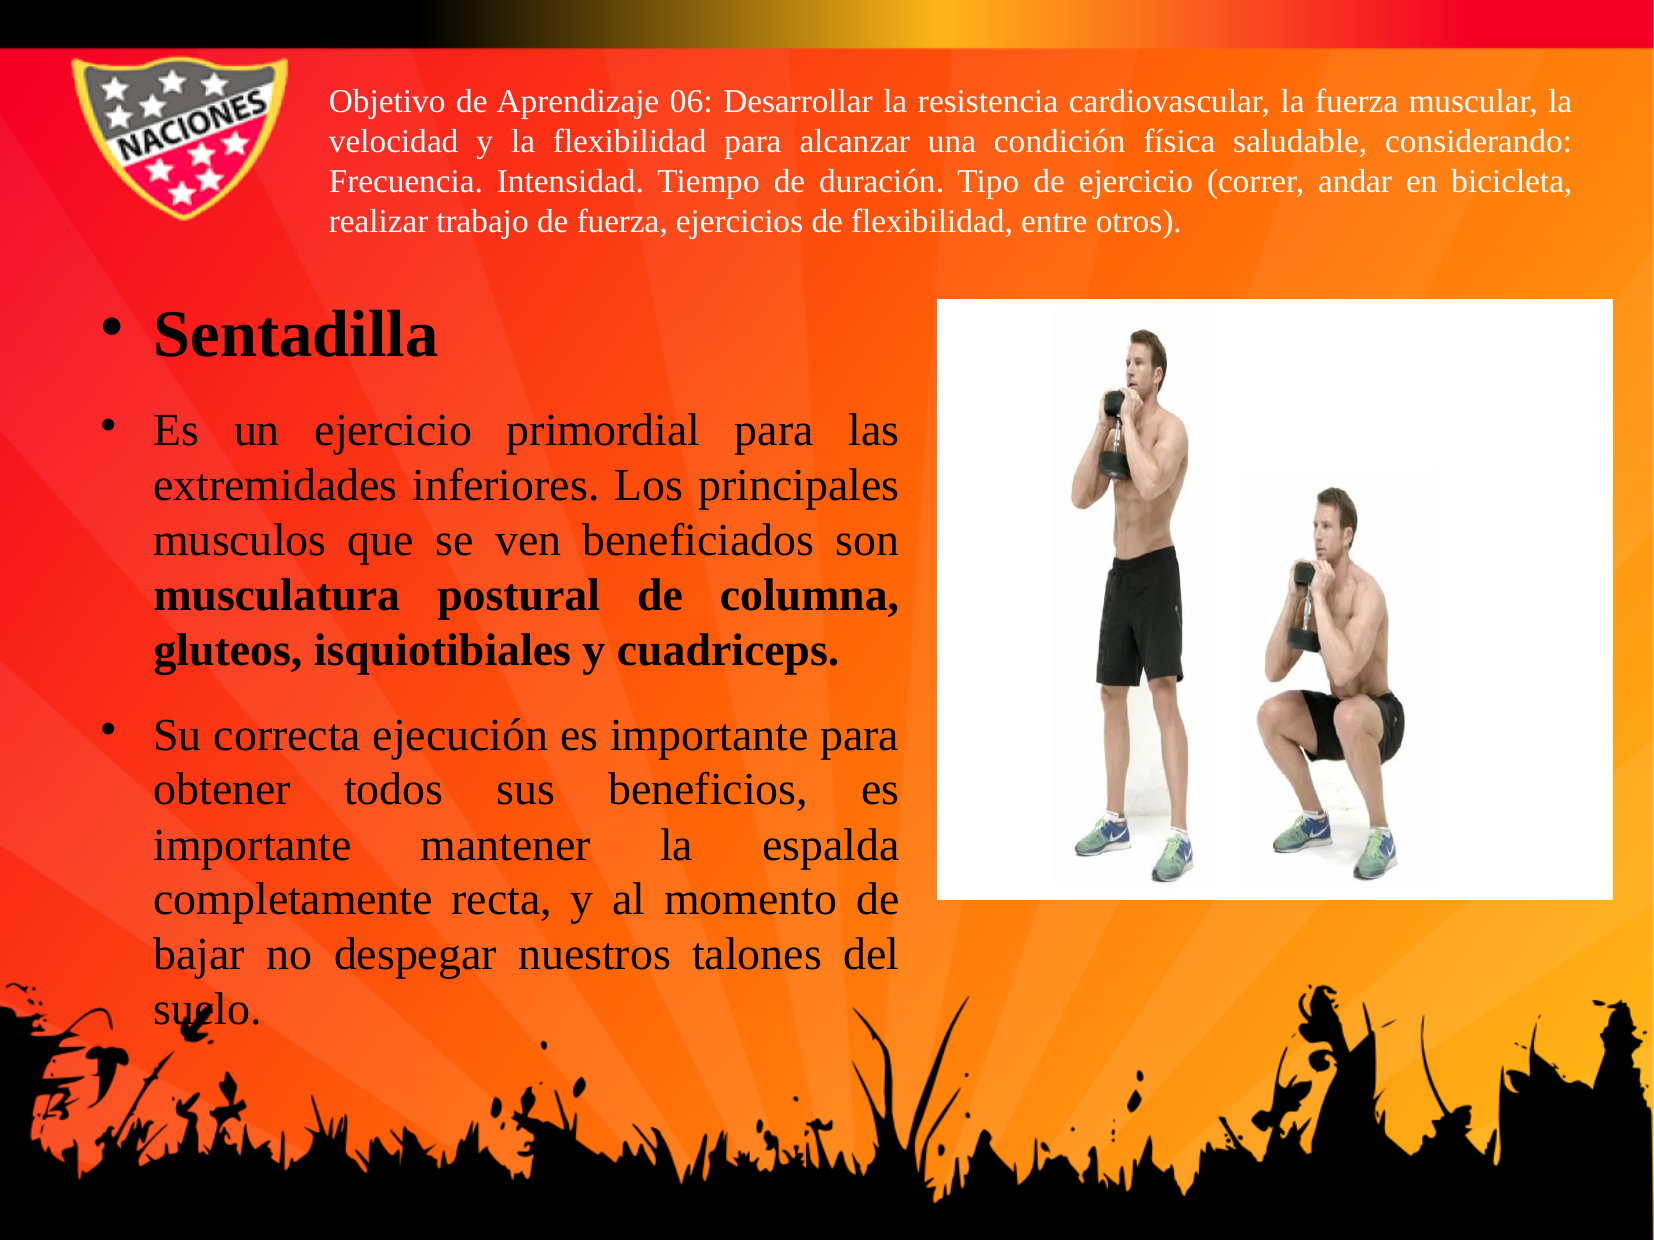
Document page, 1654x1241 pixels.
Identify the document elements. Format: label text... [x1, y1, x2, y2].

text_box Sentadilla Es un ejercicio primordial para las extremidades inferiores. Los principales musculos que se ven beneficiados son musculatura postural de columna, gluteos, isquiotibiales y cuadriceps. Su correcta ejecución es importante para obtener todos sus beneficios, es importante mantener la espalda completamente recta, y al momento de bajar no despegar nuestros talones del suelo. [82, 290, 900, 1032]
text_box Objetivo de Aprendizaje 06: Desarrollar la resistencia cardiovascular, la fuerza muscular, la velocidad y la flexibilidad para alcanzar una condición física saludable, considerando: Frecuencia. Intensidad. Tiempo de duración. Tipo de ejercicio (correr, andar en bicicleta, realizar trabajo de fuerza, ejercicios de flexibilidad, entre otros). [328, 55, 1575, 263]
picture [0, 0, 1654, 1240]
